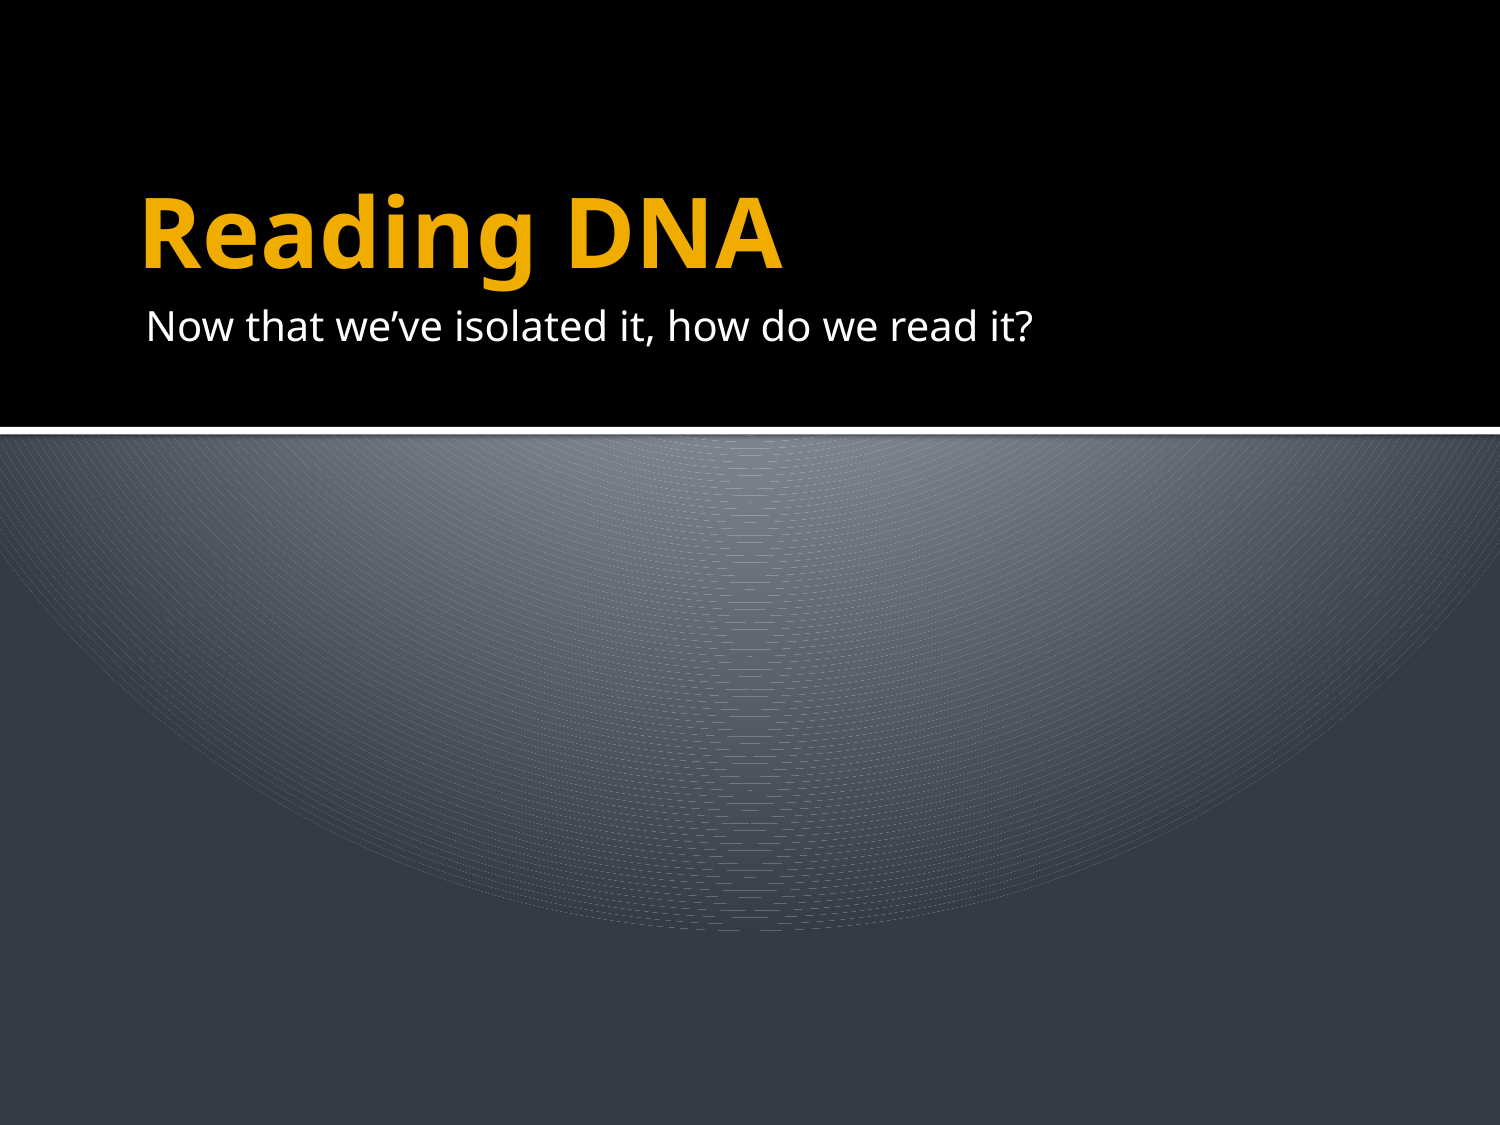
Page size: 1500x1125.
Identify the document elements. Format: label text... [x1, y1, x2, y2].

list Now that we’ve isolated it, how do we read it? [121, 299, 1438, 413]
title Reading DNA [123, 19, 1438, 288]
